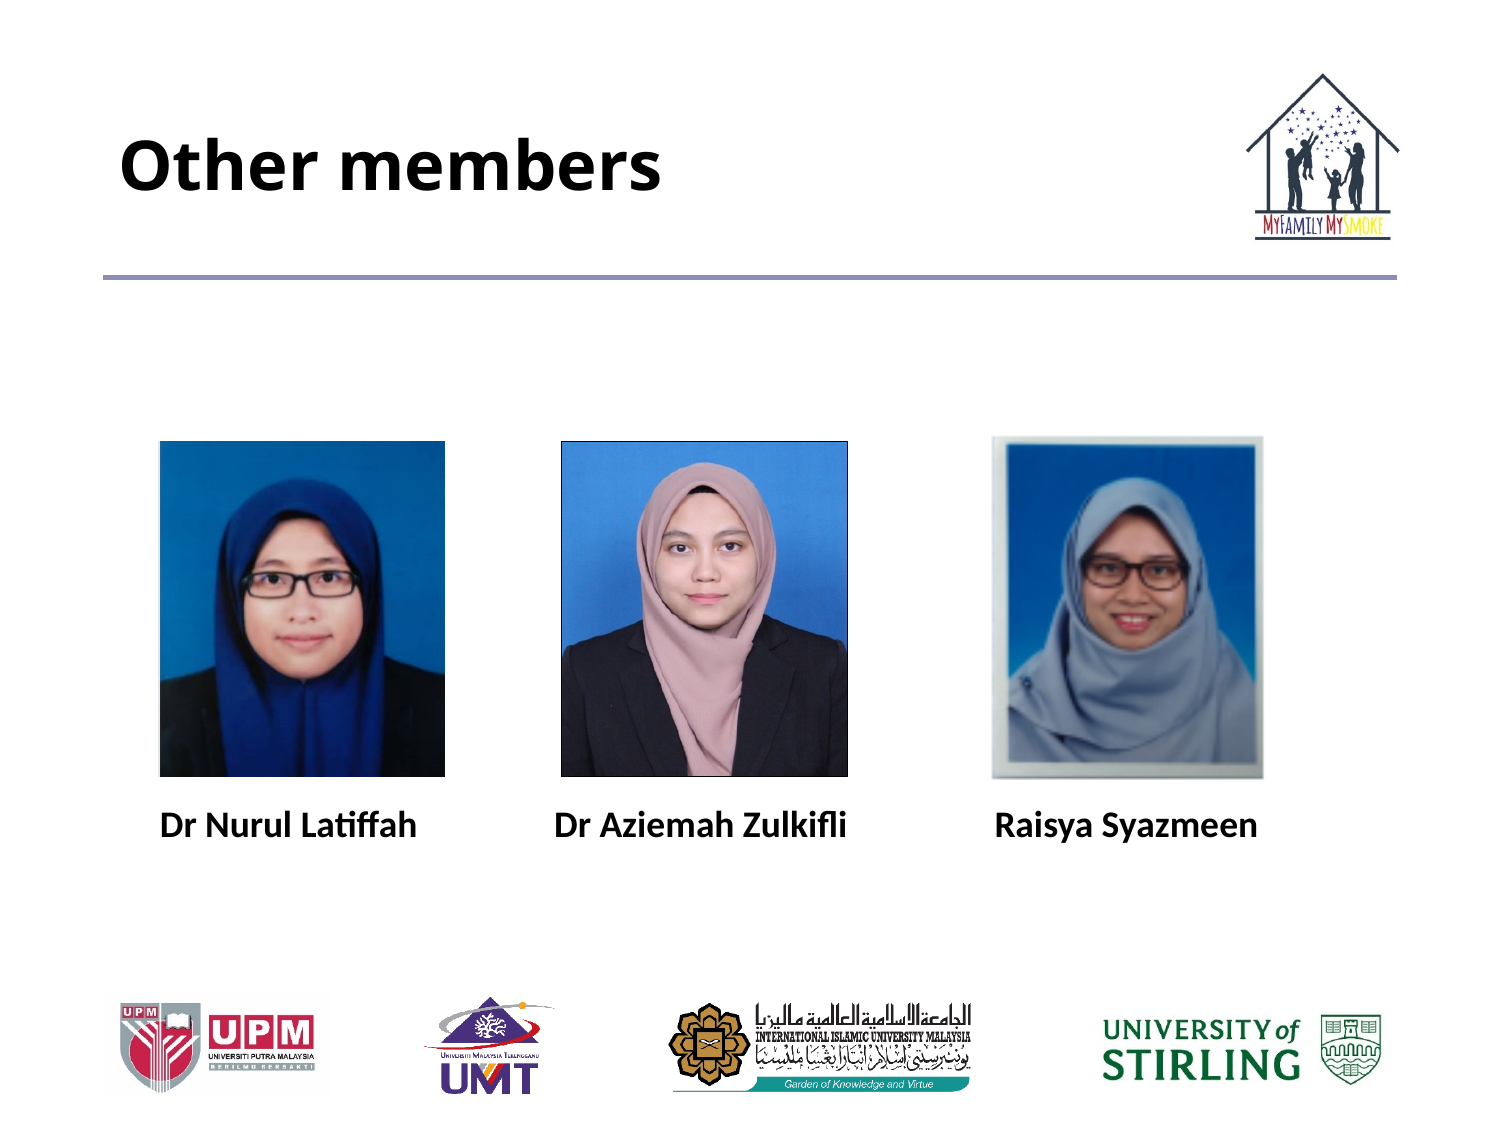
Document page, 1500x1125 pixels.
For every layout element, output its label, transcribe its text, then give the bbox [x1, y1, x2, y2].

text_box Dr Nurul Latiffah [145, 792, 539, 853]
picture [1229, 59, 1418, 256]
picture [561, 441, 848, 777]
picture [418, 993, 560, 1098]
picture [979, 415, 1278, 802]
text_box Dr Aziemah Zulkifli [539, 792, 979, 853]
picture [647, 978, 999, 1113]
picture [103, 993, 331, 1098]
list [158, 441, 445, 777]
text_box Raisya Syazmeen [979, 792, 1500, 853]
picture [1086, 992, 1397, 1099]
title Other members [103, 59, 1229, 278]
